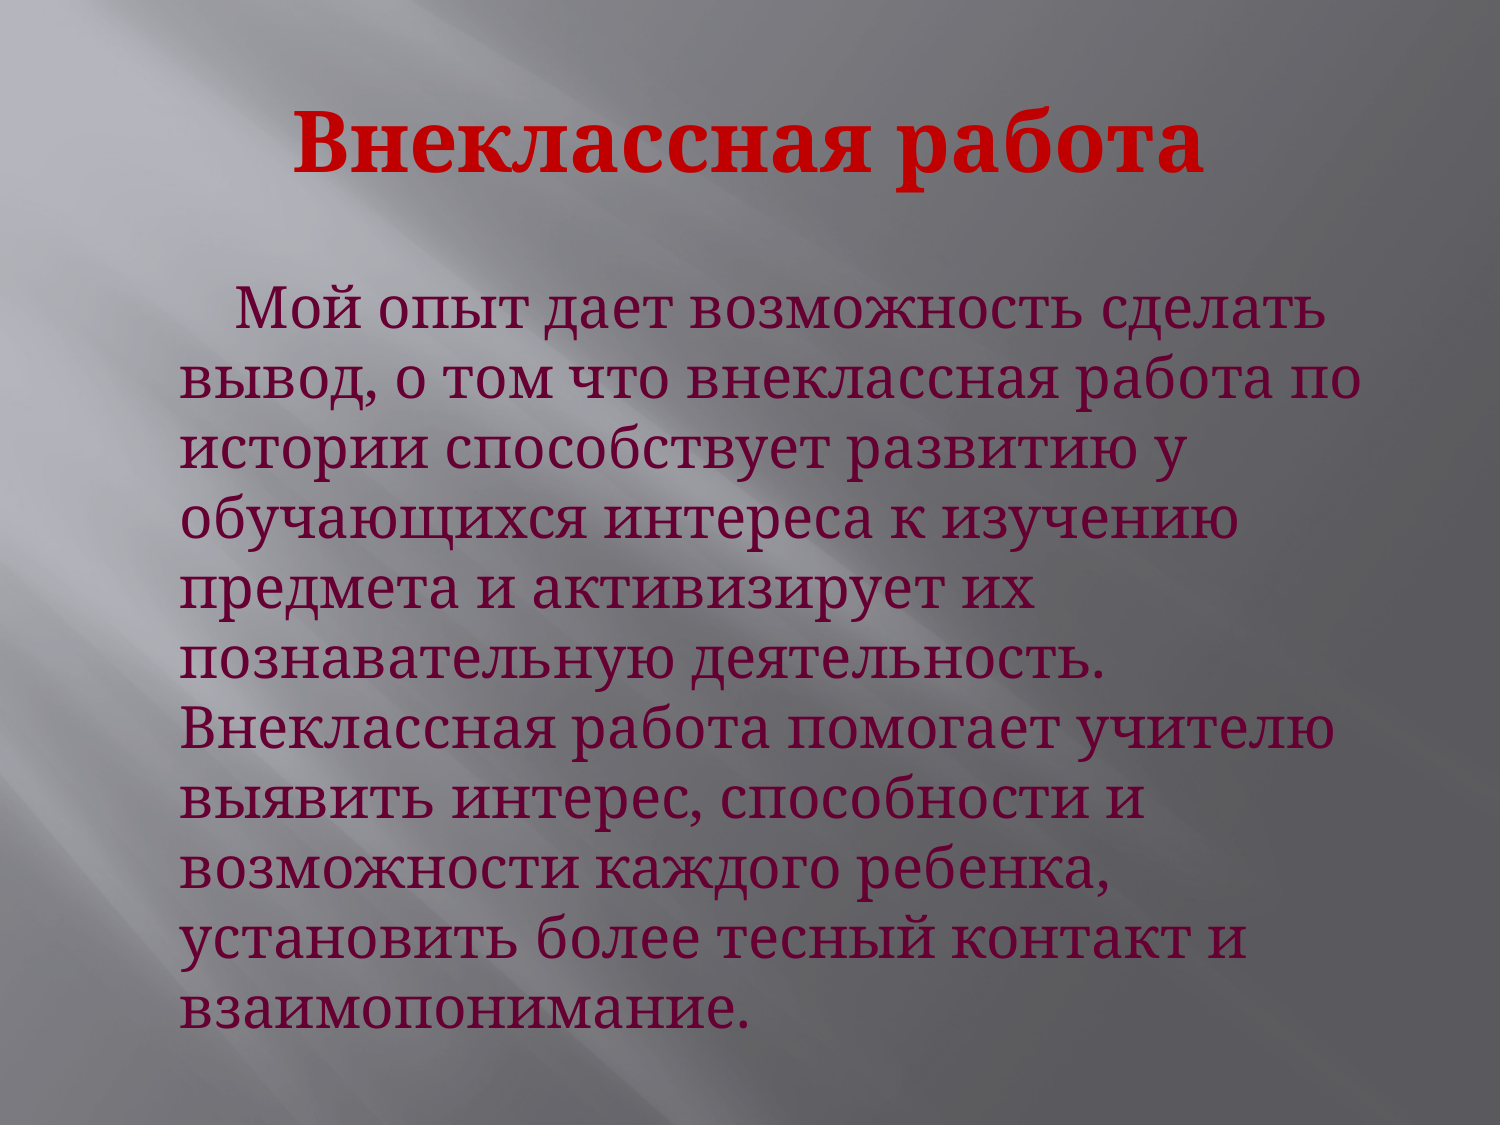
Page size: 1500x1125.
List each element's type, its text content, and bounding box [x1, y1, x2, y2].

title Внеклассная работа [75, 45, 1425, 233]
list Мой опыт дает возможность сделать вывод, о том что внеклассная работа по истории способствует развитию у обучающихся интереса к изучению предмета и активизирует их познавательную деятельность. Внеклассная работа помогает учителю выявить интерес, способности и возможности каждого ребенка, установить более тесный контакт и взаимопонимание. [75, 262, 1425, 1035]
